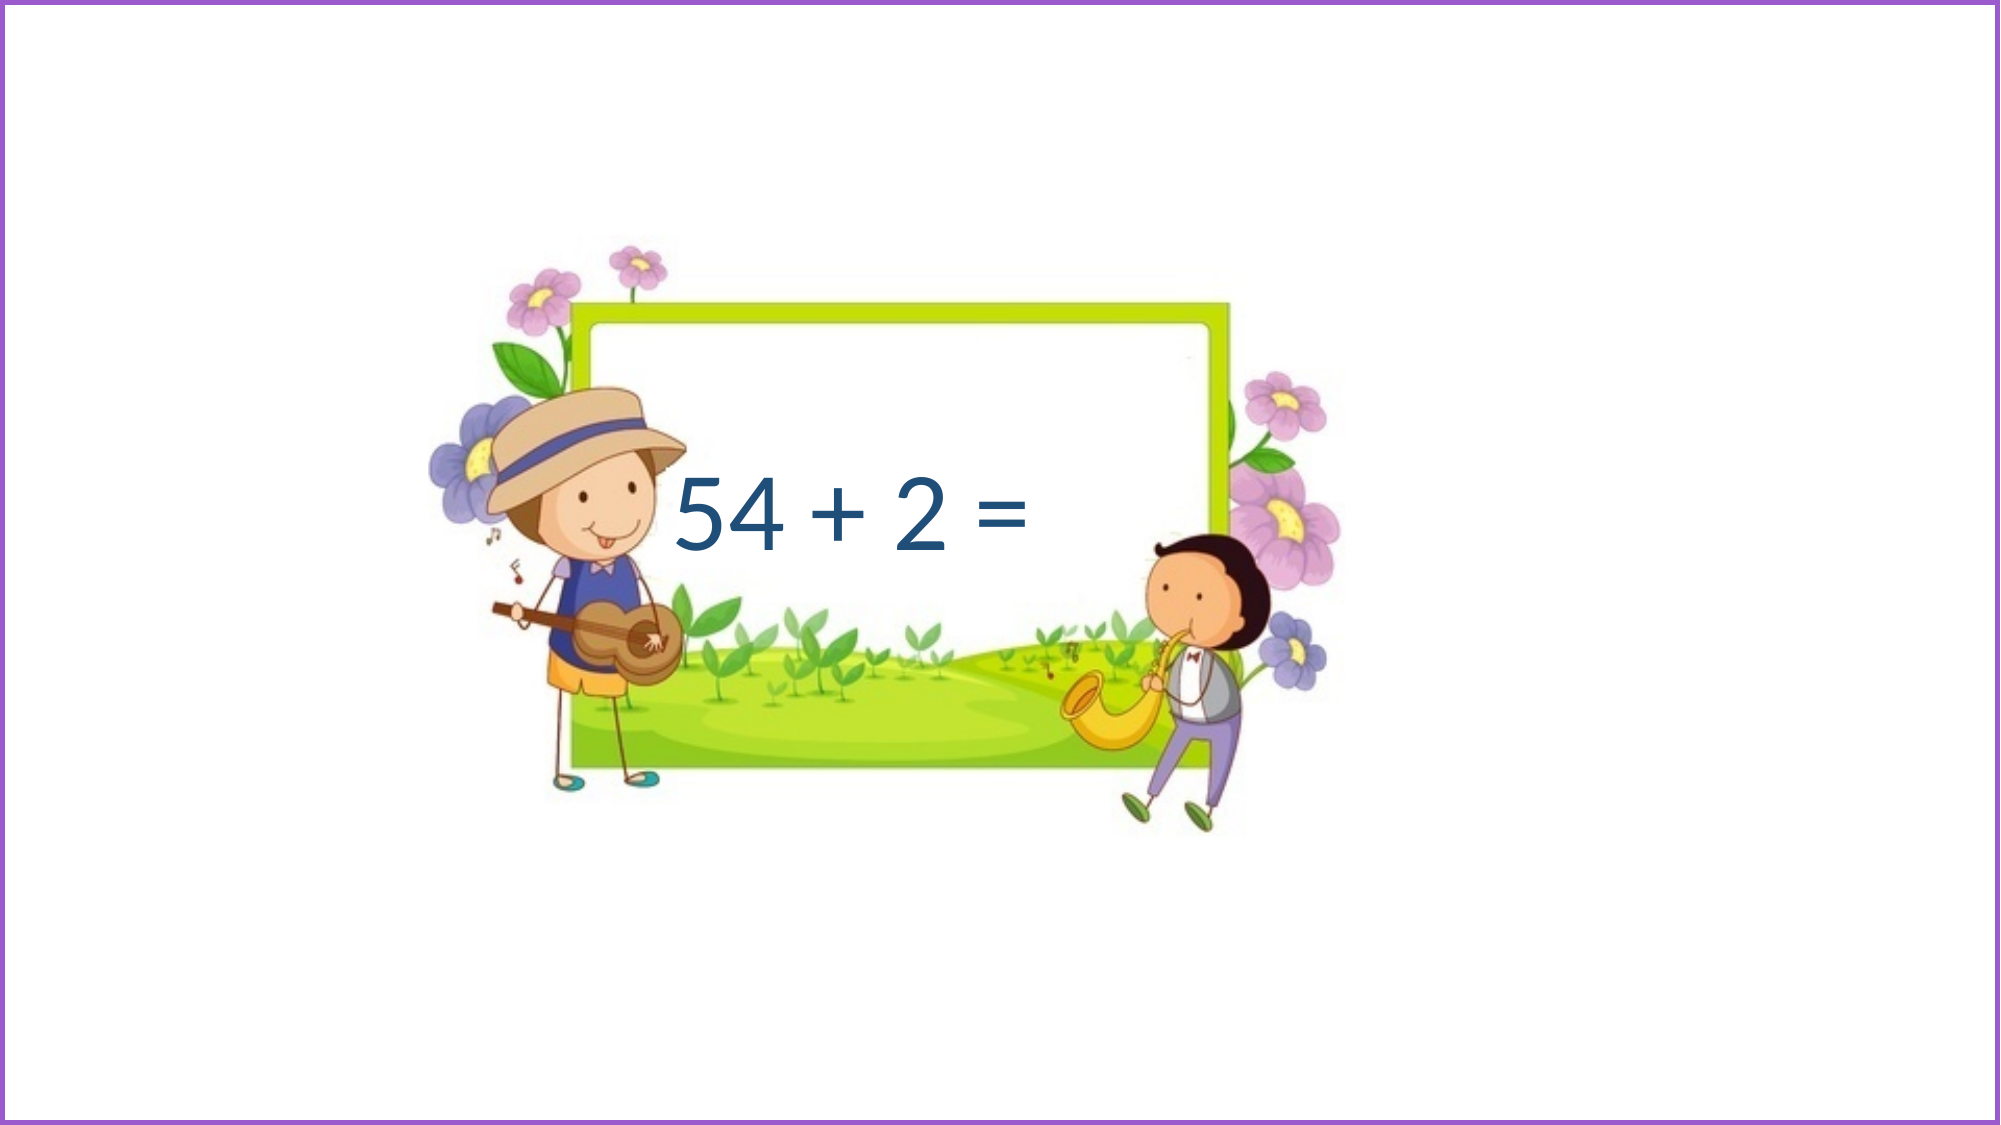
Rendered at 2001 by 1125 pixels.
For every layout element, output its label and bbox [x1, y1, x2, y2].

text_box [0, 0, 2000, 1125]
picture [428, 203, 1350, 866]
